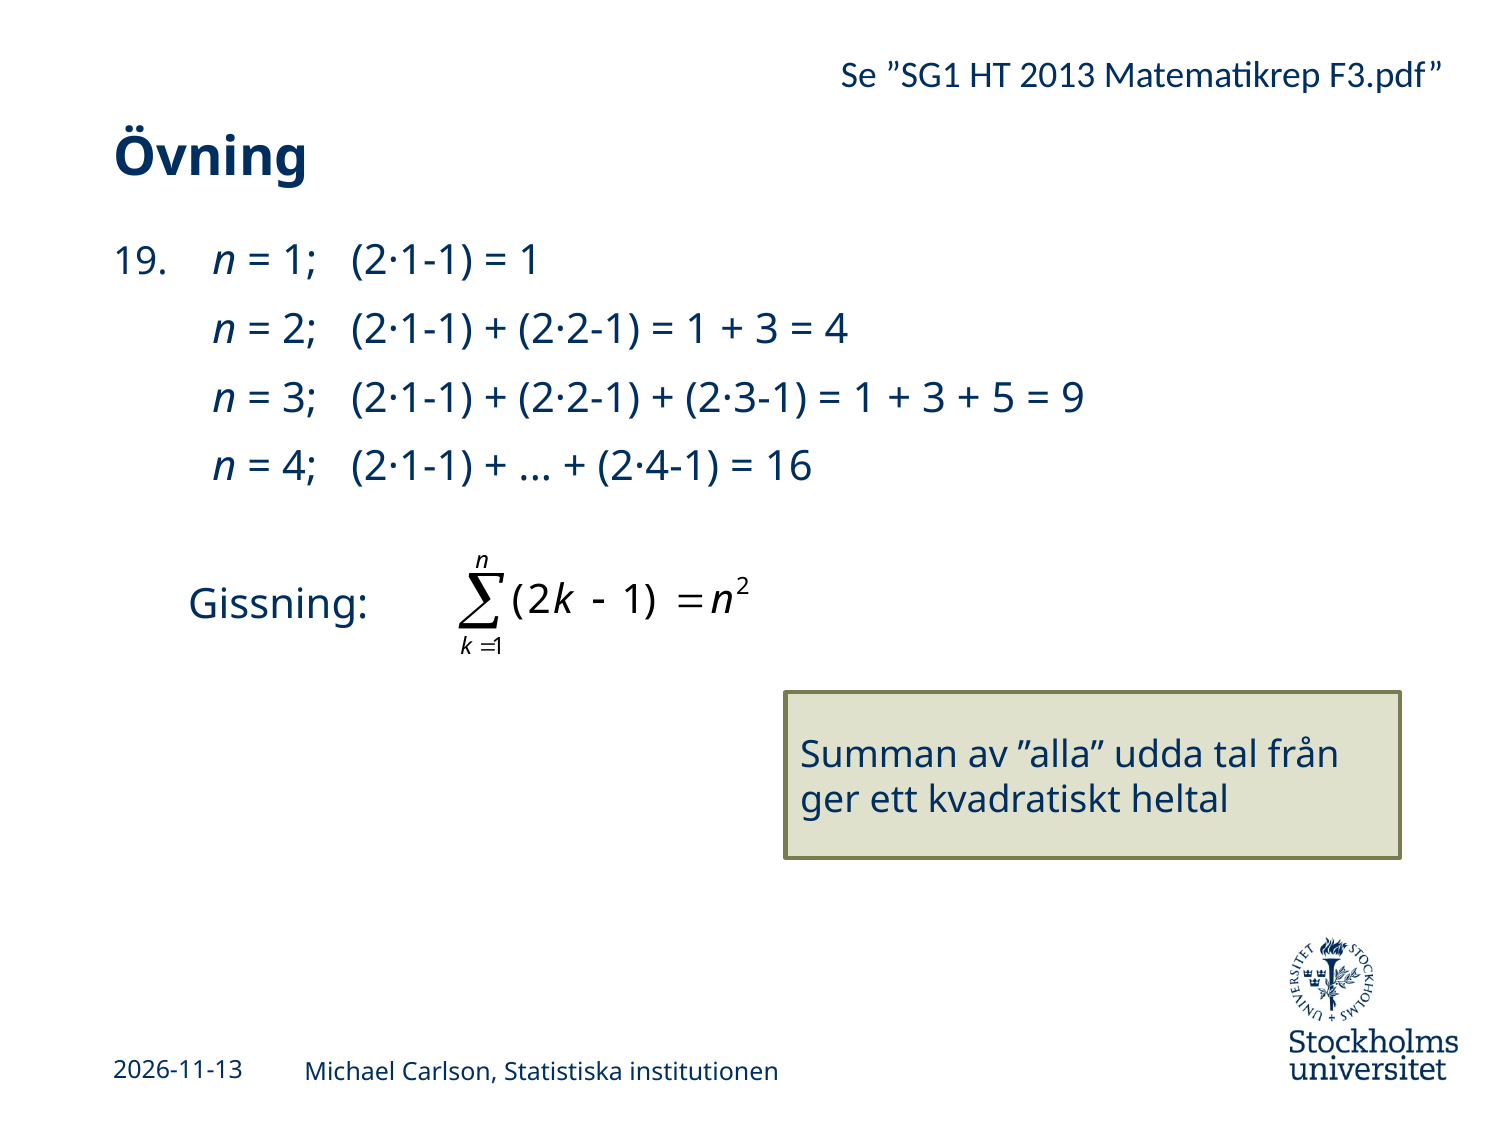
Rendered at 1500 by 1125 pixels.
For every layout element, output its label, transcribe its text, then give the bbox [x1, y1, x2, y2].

list n = 1; (2·1-1) = 1 n = 2; (2·1-1) + (2·2-1) = 1 + 3 = 4 n = 3; (2·1-1) + (2·2-1) + (2·3-1) = 1 + 3 + 5 = 9 n = 4; (2·1-1) + ... + (2·4-1) = 16 Gissning: [98, 214, 1402, 923]
text_box Se ”SG1 HT 2013 Matematikrep F3.pdf” [809, 42, 1459, 103]
text_box Summan av ”alla” udda tal från ger ett kvadratiskt heltal [783, 690, 1402, 860]
title Övning [98, 63, 1402, 195]
footer Michael Carlson, Statistiska institutionen [289, 1047, 1027, 1094]
picture [1288, 937, 1458, 1088]
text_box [452, 541, 759, 665]
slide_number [98, 1047, 283, 1094]
